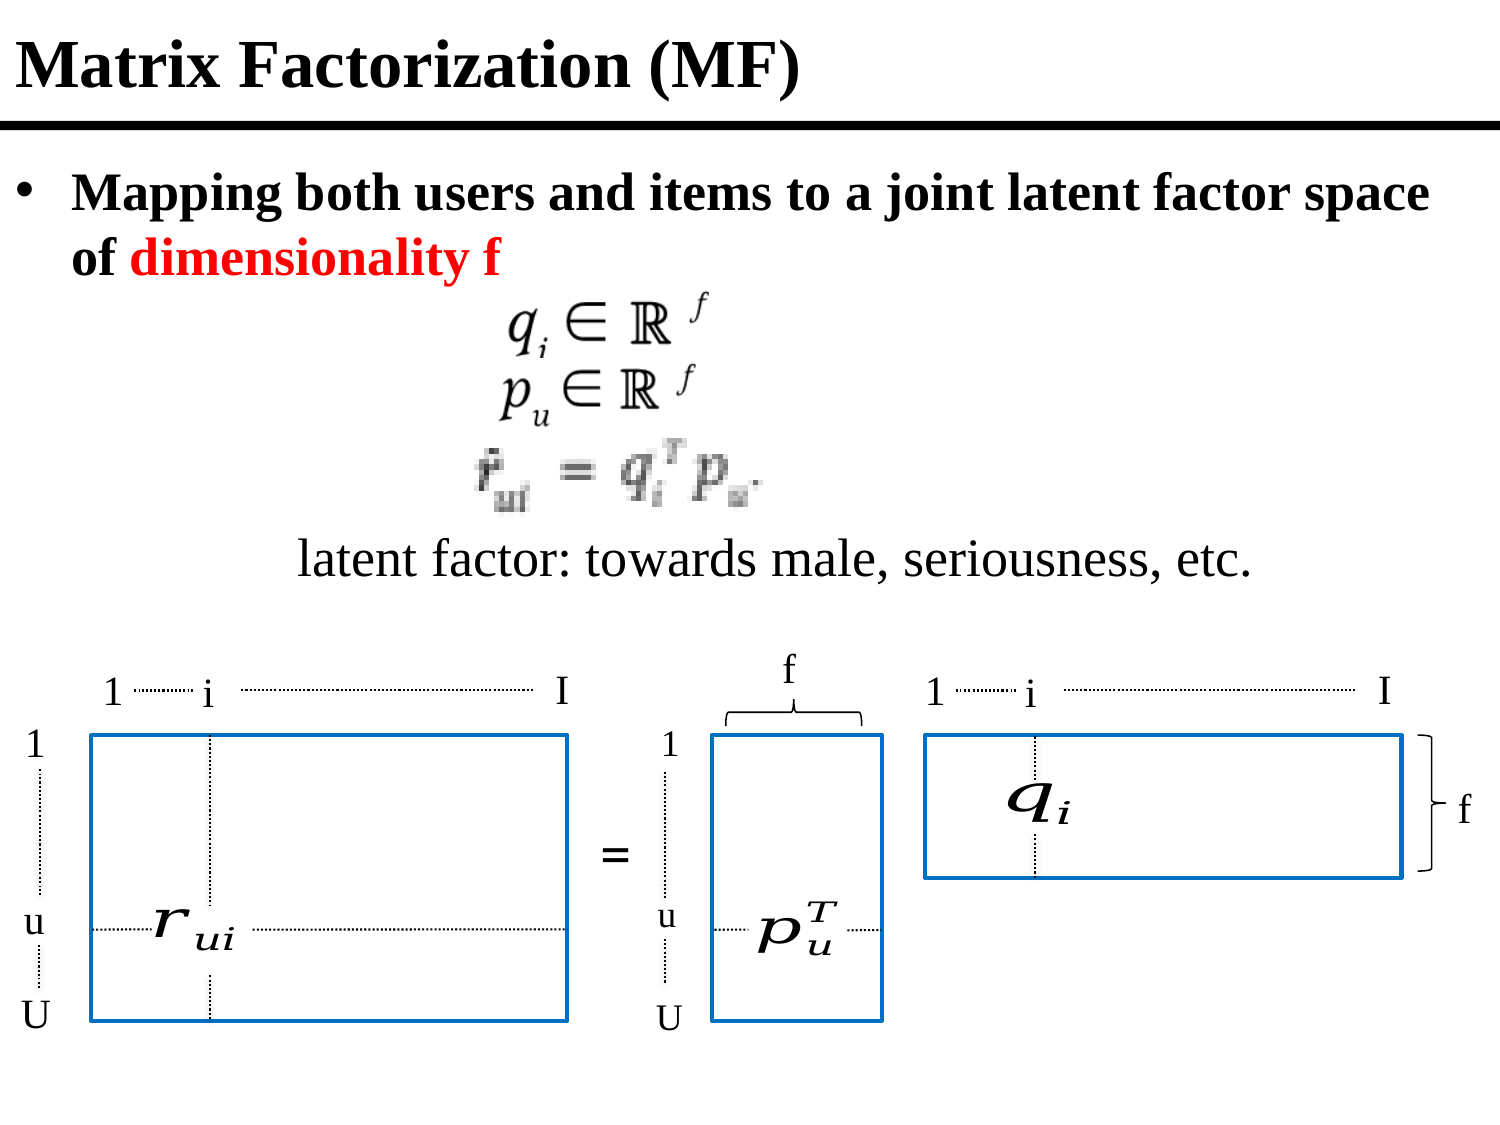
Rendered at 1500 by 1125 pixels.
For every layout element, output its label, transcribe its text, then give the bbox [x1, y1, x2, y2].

list Mapping both users and items to a joint latent factor space of dimensionality f [0, 148, 1500, 296]
text_box latent factor: towards male, seriousness, etc. [282, 515, 1309, 595]
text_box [454, 266, 775, 534]
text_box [5, 633, 1488, 1053]
title Matrix Factorization (MF) [0, 1, 1500, 120]
